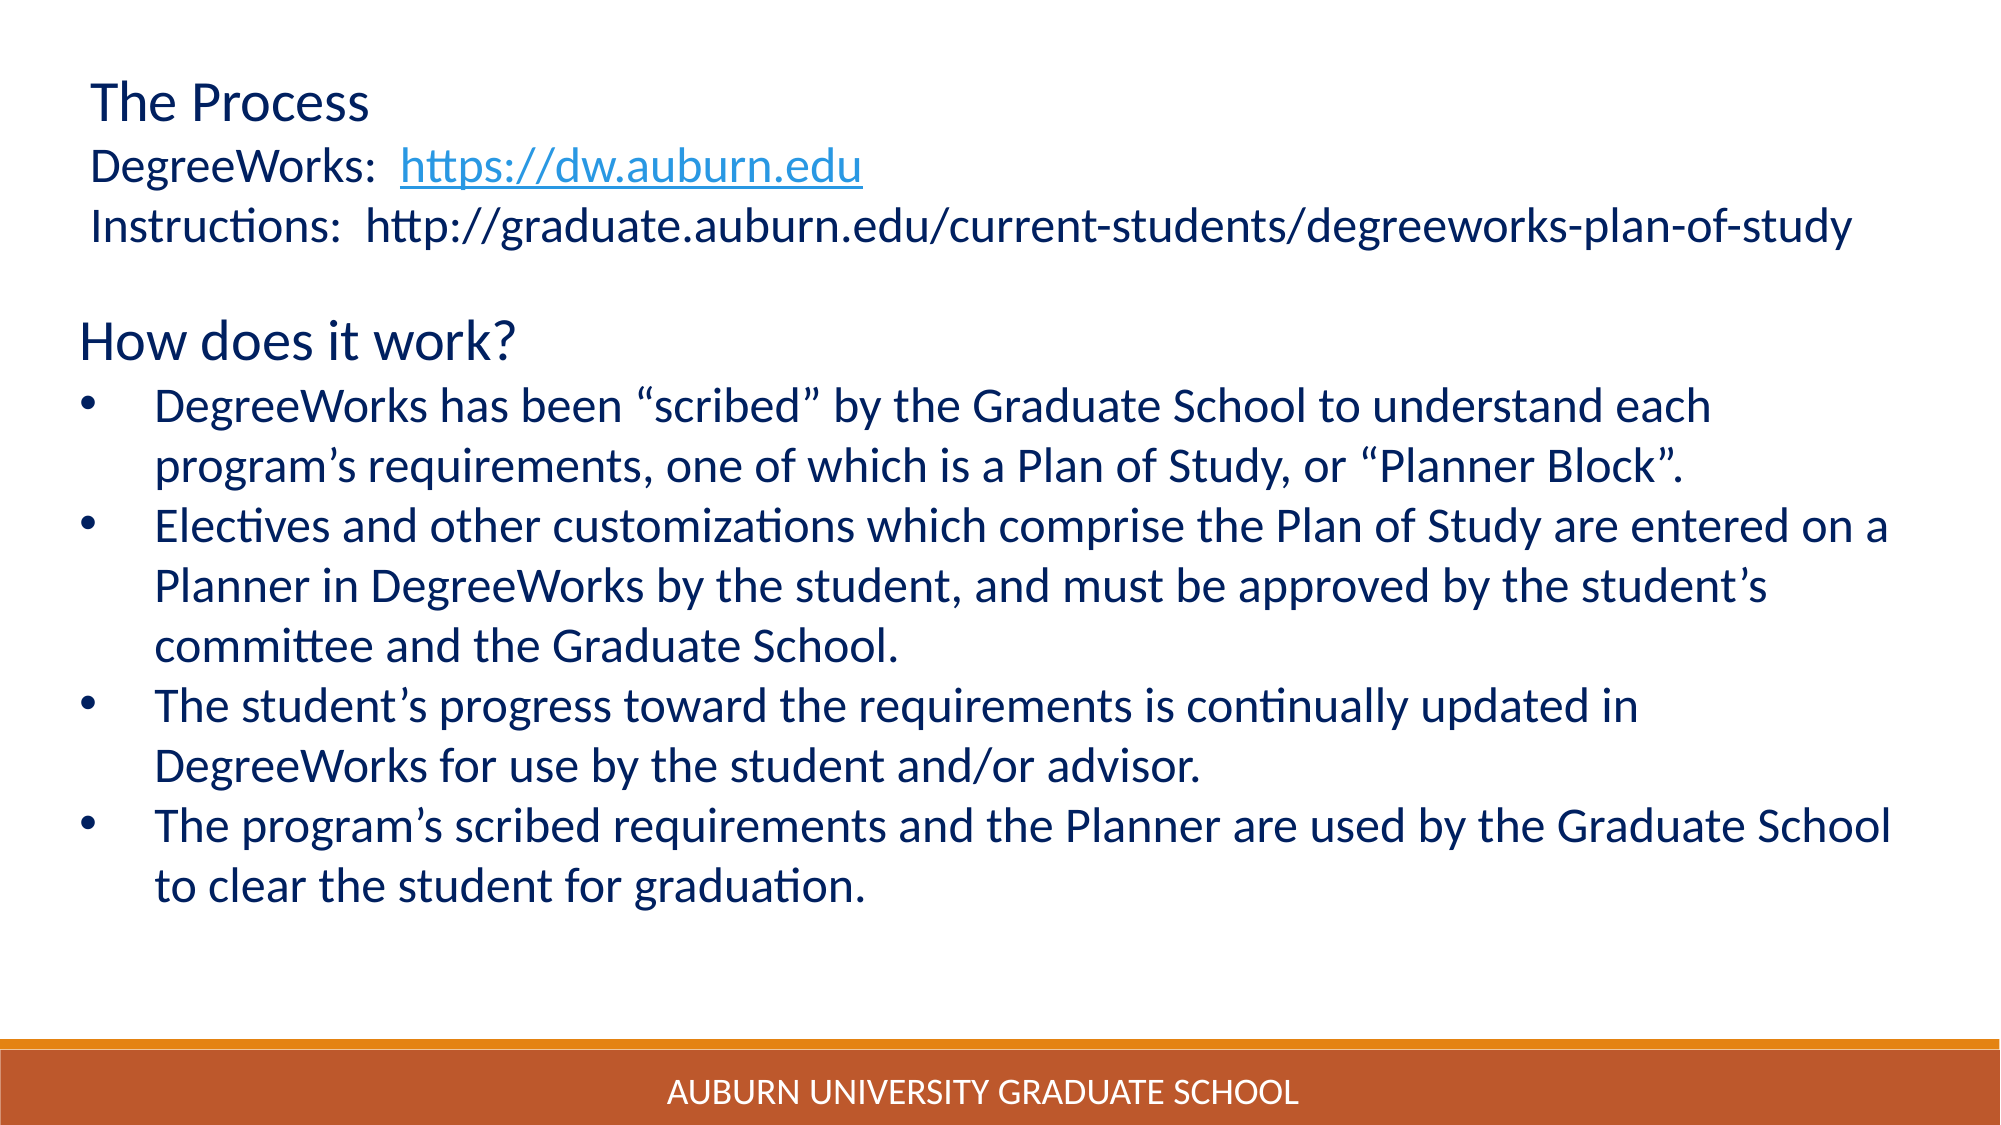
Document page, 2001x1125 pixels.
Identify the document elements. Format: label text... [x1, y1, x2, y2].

footer Auburn University Graduate School [604, 1059, 1396, 1120]
text_box How does it work? DegreeWorks has been “scribed” by the Graduate School to understand each program’s requirements, one of which is a Plan of Study, or “Planner Block”. Electives and other customizations which comprise the Plan of Study are entered on a Planner in DegreeWorks by the student, and must be approved by the student’s committee and the Graduate School. The student’s progress toward the requirements is continually updated in DegreeWorks for use by the student and/or advisor. The program’s scribed requirements and the Planner are used by the Graduate School to clear the student for graduation. [64, 294, 1918, 920]
text_box The Process DegreeWorks: https://dw.auburn.edu Instructions: http://graduate.auburn.edu/current-students/degreeworks-plan-of-study [75, 55, 1869, 261]
